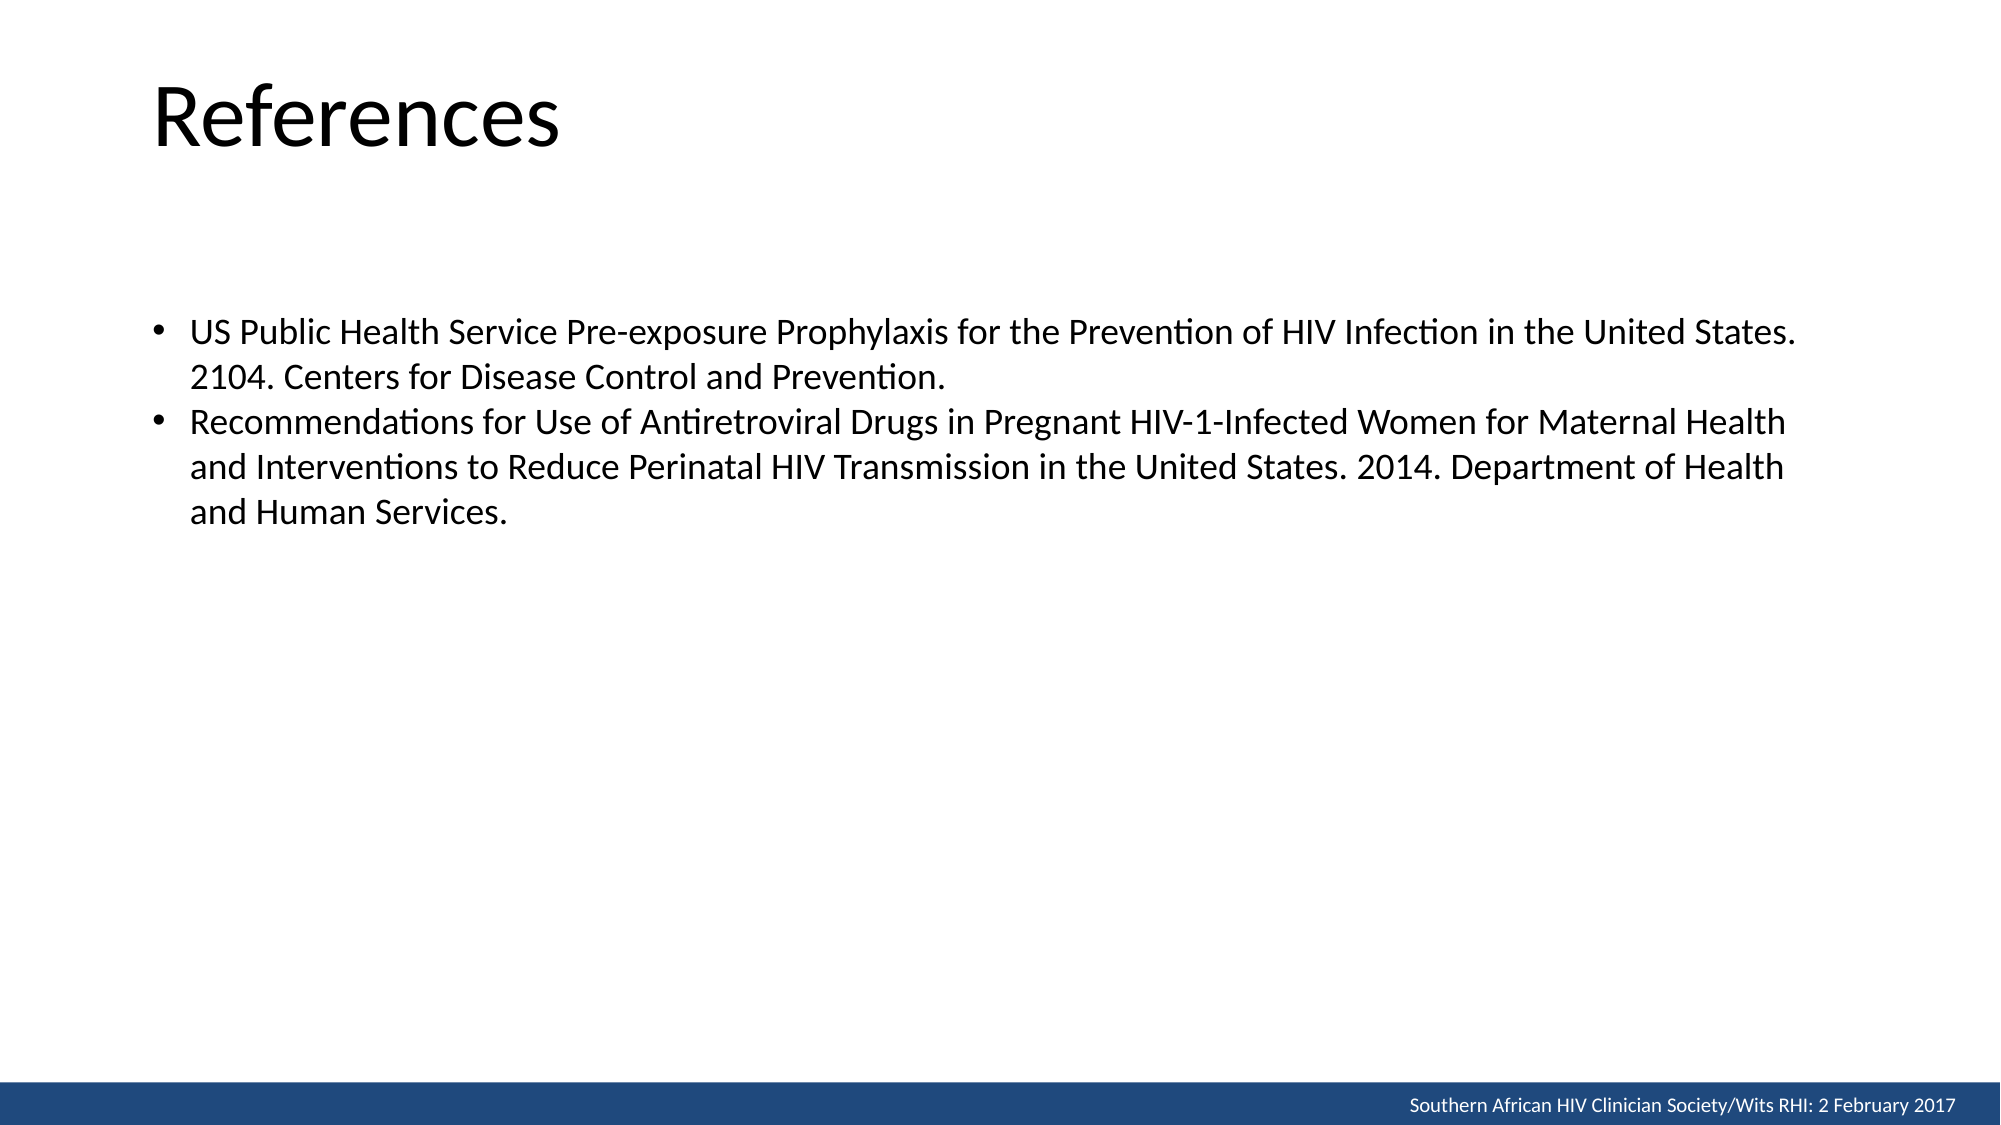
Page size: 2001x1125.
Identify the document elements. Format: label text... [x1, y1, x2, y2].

list US Public Health Service Pre-exposure Prophylaxis for the Prevention of HIV Infection in the United States. 2104. Centers for Disease Control and Prevention. Recommendations for Use of Antiretroviral Drugs in Pregnant HIV-1-Infected Women for Maternal Health and Interventions to Reduce Perinatal HIV Transmission in the United States. 2014. Department of Health and Human Services. [137, 299, 1863, 953]
title References [137, 59, 1863, 278]
